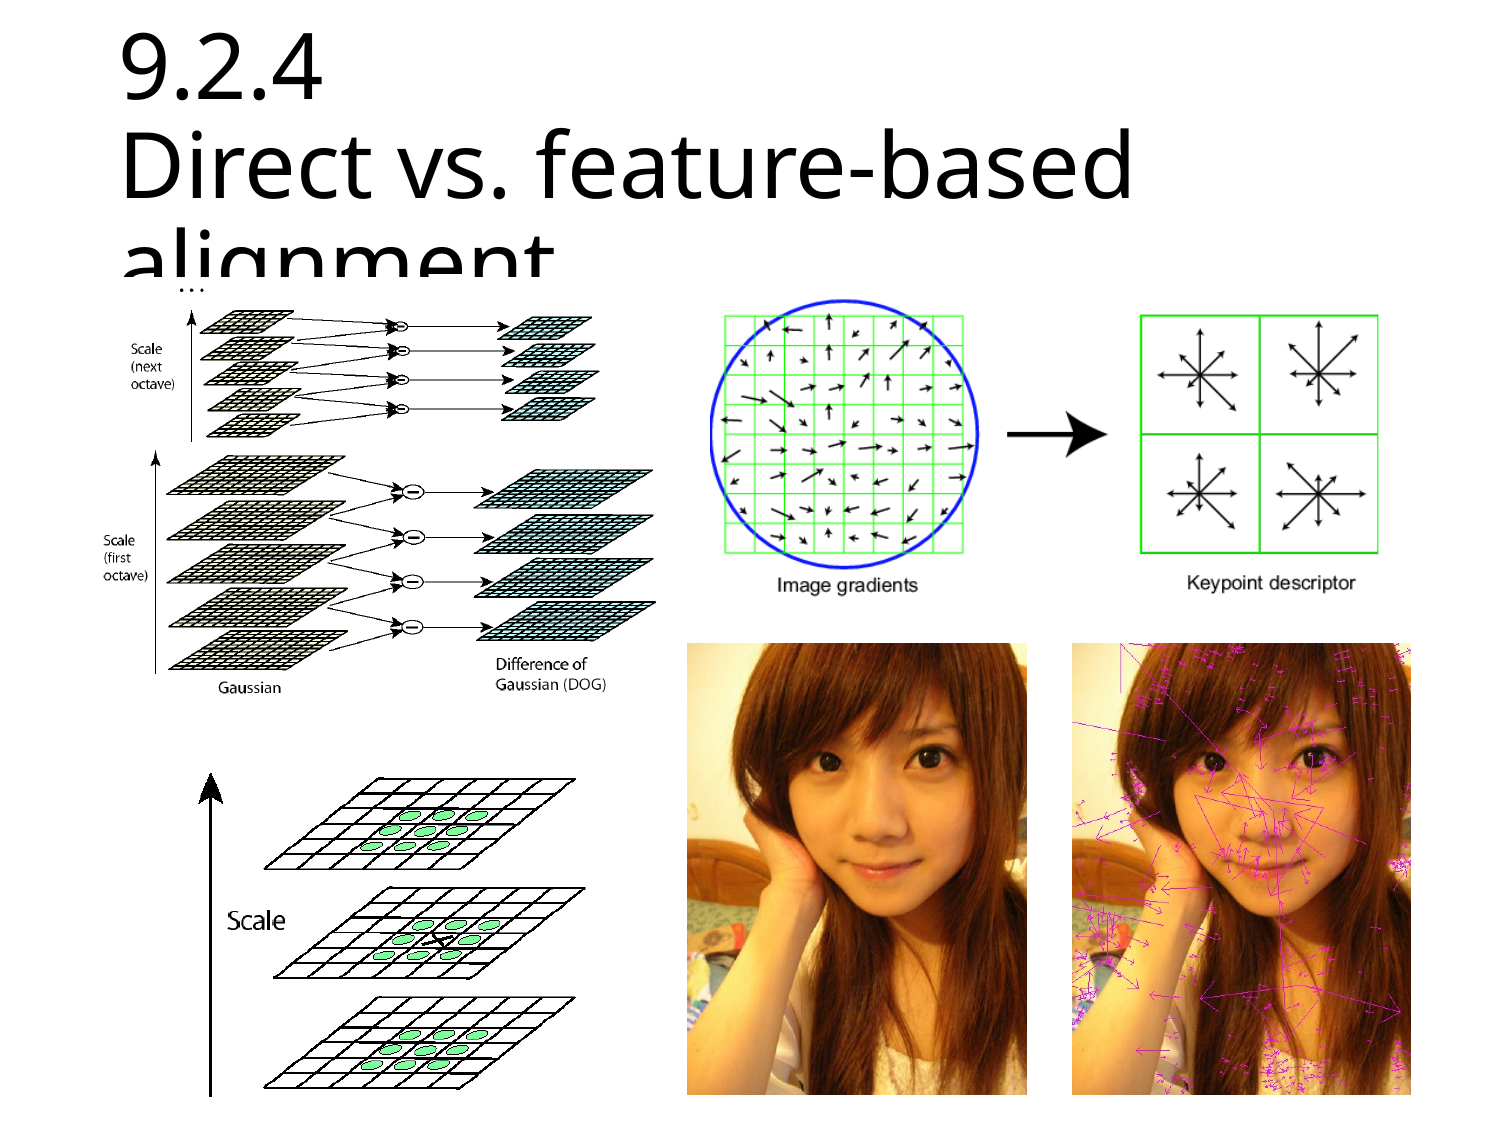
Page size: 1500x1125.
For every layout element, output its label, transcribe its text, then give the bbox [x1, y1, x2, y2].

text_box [89, 277, 1411, 1125]
title 9.2.4 Direct vs. feature-based alignment [103, 59, 1397, 277]
